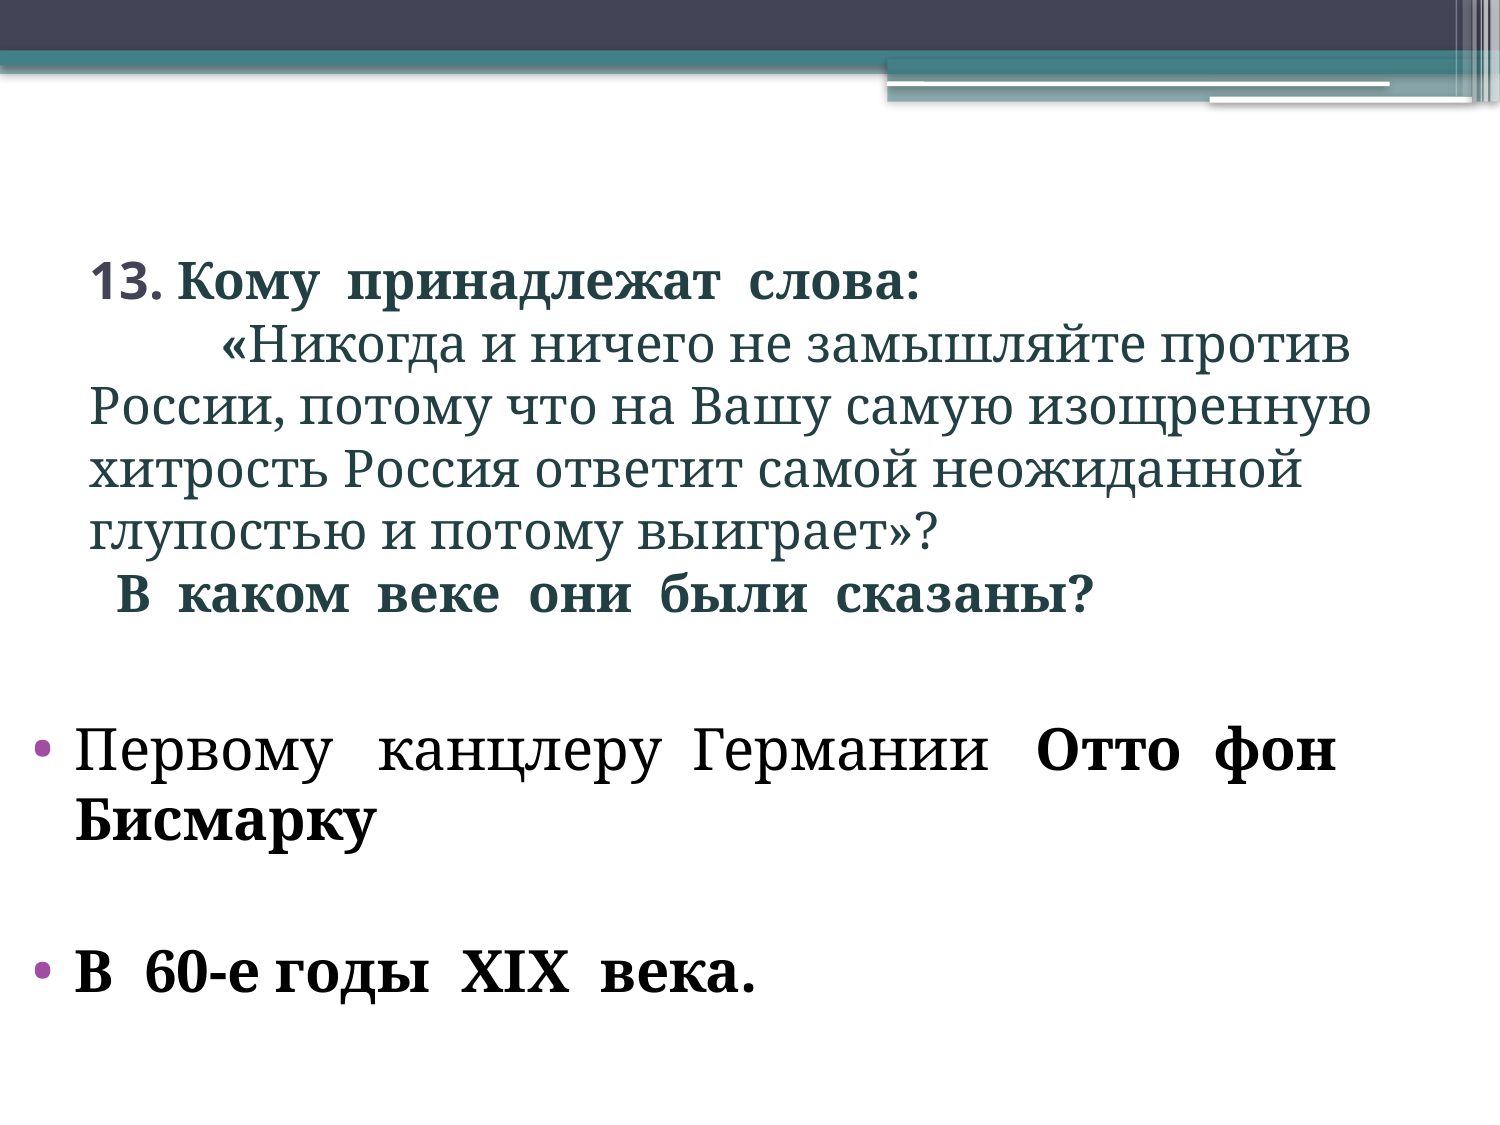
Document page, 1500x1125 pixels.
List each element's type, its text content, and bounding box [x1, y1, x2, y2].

list Первому канцлеру Германии Отто фон Бисмарку В 60-е годы XIX века. [0, 704, 1500, 1038]
title 13. Кому принадлежат слова: «Никогда и ничего не замышляйте против России, потому что на Вашу самую изощренную хитрость Россия ответит самой неожиданной глупостью и потому выиграет»? В каком веке они были сказаны? [75, 115, 1425, 693]
